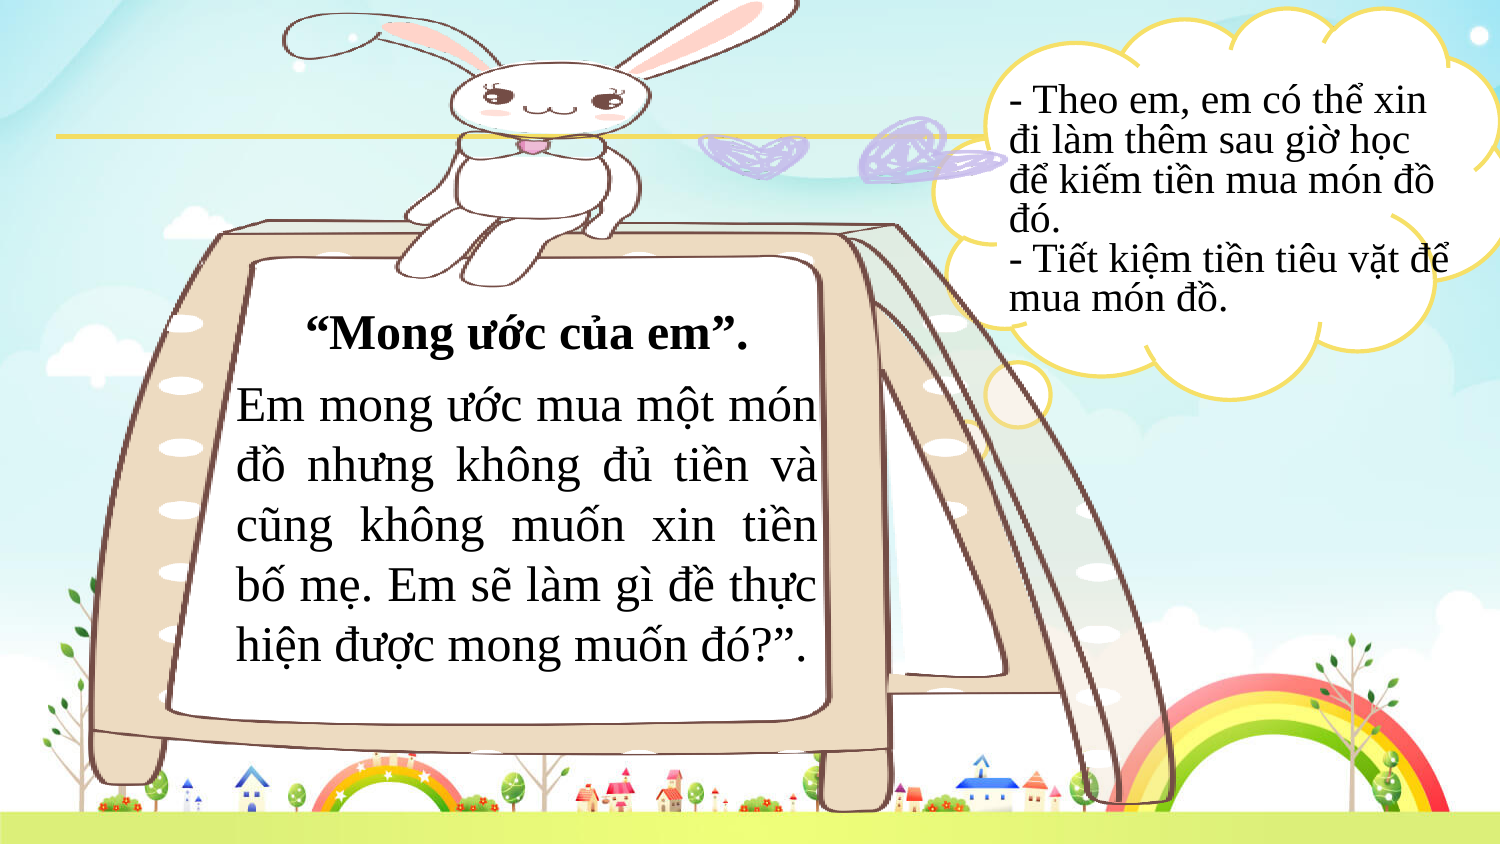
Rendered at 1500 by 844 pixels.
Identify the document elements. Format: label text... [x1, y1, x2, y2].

picture [0, 0, 1500, 844]
text_box [1180, 6, 1500, 274]
text_box - Theo em, em có thể xin đi làm thêm sau giờ học để kiếm tiền mua món đồ đó. - Tiết kiệm tiền tiêu vặt để mua món đồ. [1180, 75, 1467, 328]
text_box [1180, 328, 1418, 403]
